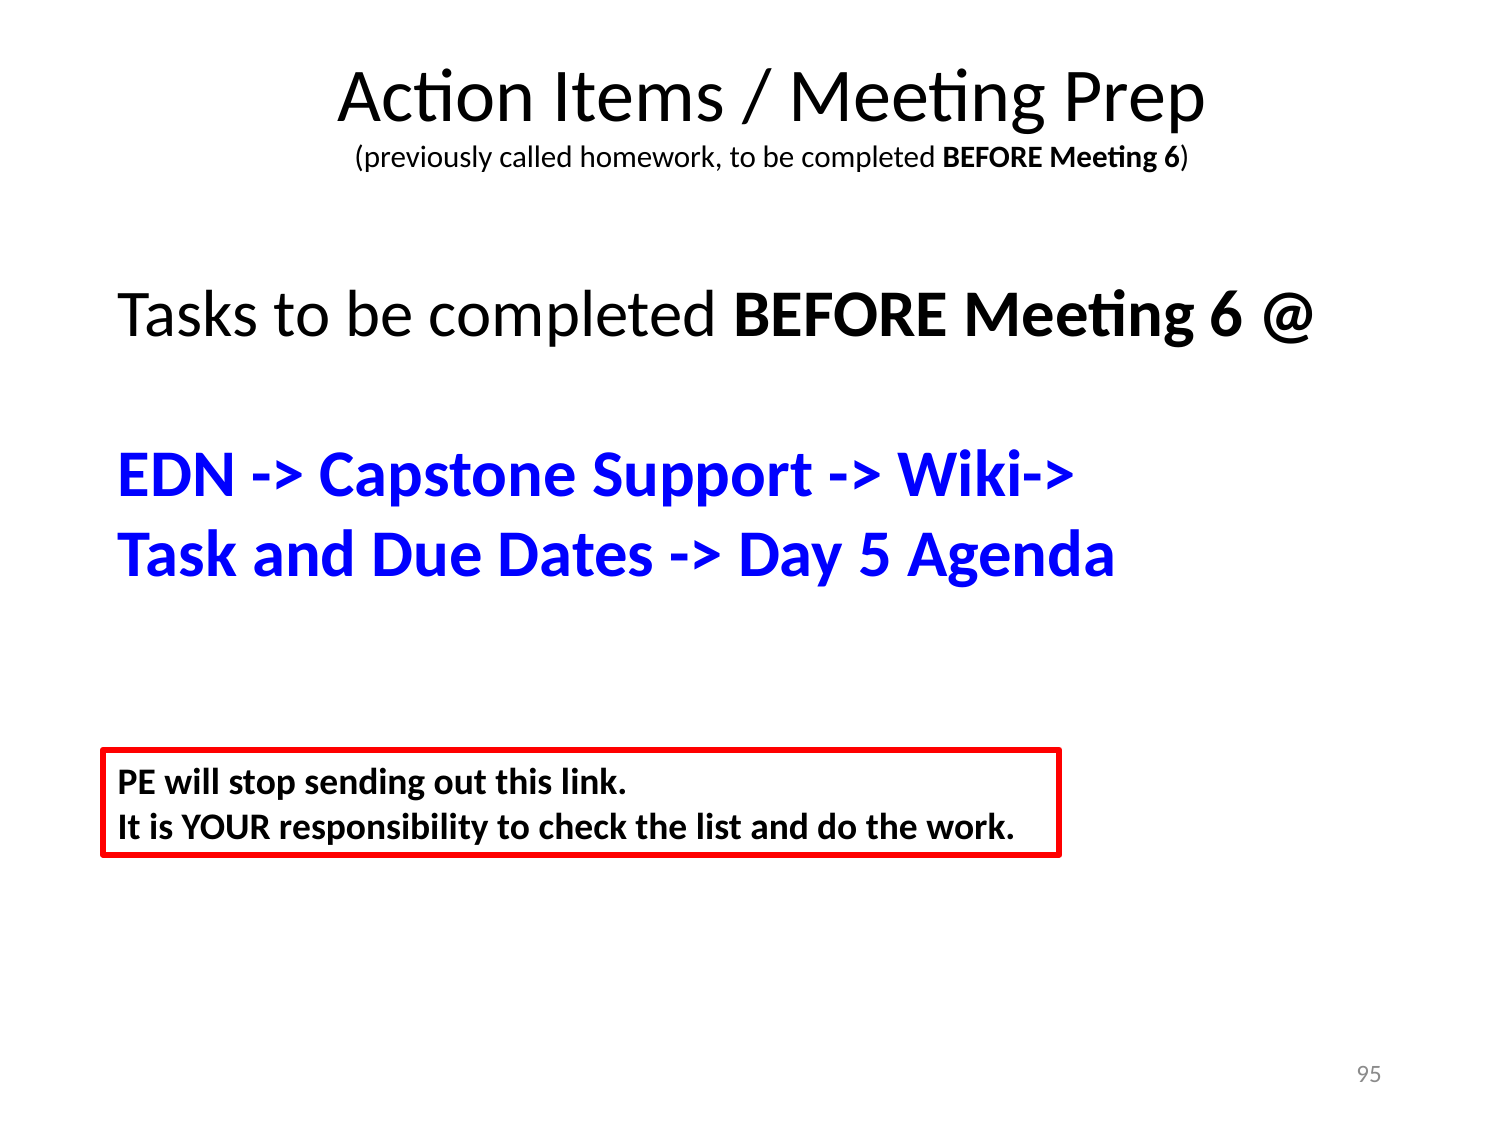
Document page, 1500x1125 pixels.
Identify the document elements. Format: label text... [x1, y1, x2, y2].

text_box PE will stop sending out this link. It is YOUR responsibility to check the list and do the work. [102, 749, 1060, 855]
text_box Tasks to be completed BEFORE Meeting 6 @ EDN -> Capstone Support -> Wiki-> Task and Due Dates -> Day 5 Agenda [102, 262, 1362, 677]
title Action Items / Meeting Prep (previously called homework, to be completed BEFORE Meeting 6) [125, 37, 1419, 183]
slide_number 95 [1059, 1042, 1397, 1103]
